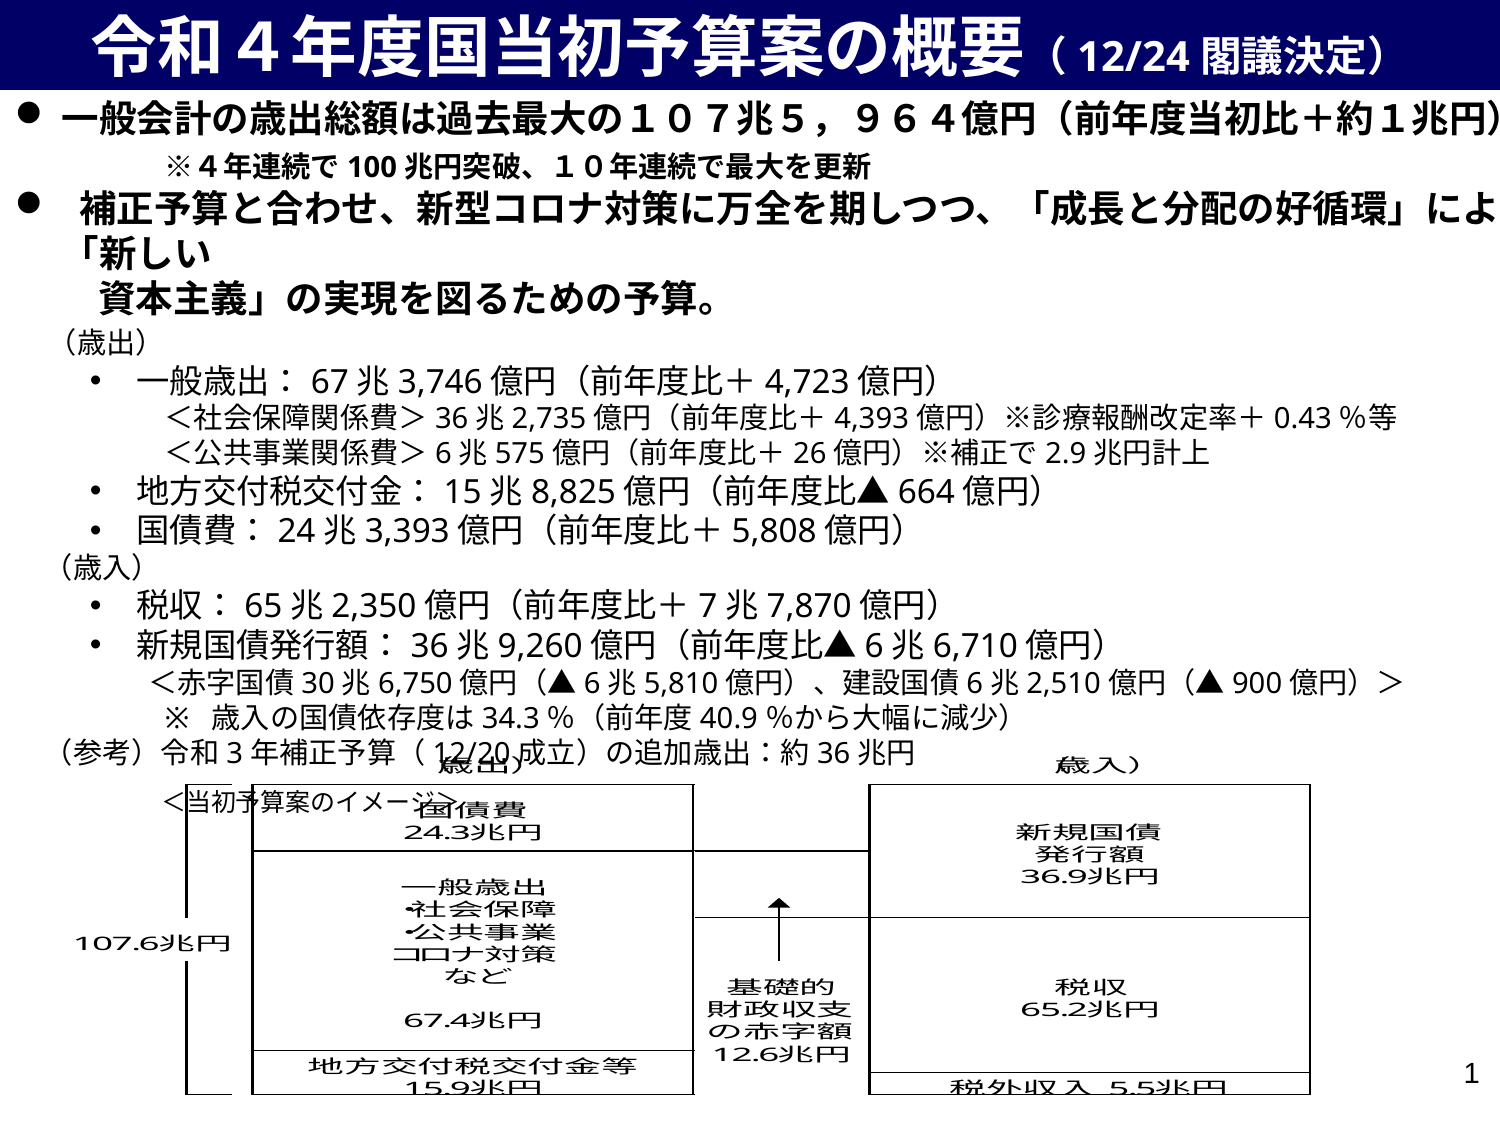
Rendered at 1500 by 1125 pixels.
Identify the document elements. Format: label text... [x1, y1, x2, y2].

slide_number 1 [1402, 1046, 1495, 1125]
text_box 令和４年度国当初予算案の概要（12/24閣議決定） [0, 0, 1500, 87]
picture [52, 739, 1400, 1118]
text_box 一般会計の歳出総額は過去最大の１０７兆５，９６４億円（前年度当初比＋約１兆円） ※４年連続で100兆円突破、１０年連続で最大を更新 補正予算と合わせ、新型コロナ対策に万全を期しつつ、「成長と分配の好循環」による「新しい 資本主義」の実現を図るための予算。 （歳出） 一般歳出：67兆3,746億円（前年度比＋4,723億円） ＜社会保障関係費＞36兆2,735億円（前年度比＋4,393億円）※診療報酬改定率＋0.43％等 ＜公共事業関係費＞6兆575億円（前年度比＋26億円）※補正で2.9兆円計上 地方交付税交付金：15兆8,825億円（前年度比▲664億円） 国債費：24兆3,393億円（前年度比＋5,808億円） （歳入） 税収：65兆2,350億円（前年度比＋7兆7,870億円） 新規国債発行額：36兆9,260億円（前年度比▲6兆6,710億円） ＜赤字国債30兆6,750億円（▲6兆5,810億円）、建設国債6兆2,510億円（▲900億円）＞ 歳入の国債依存度は34.3％（前年度40.9％から大幅に減少） （参考）令和3年補正予算（12/20成立）の追加歳出：約36兆円 ＜当初予算案のイメージ＞ [0, 87, 1500, 825]
